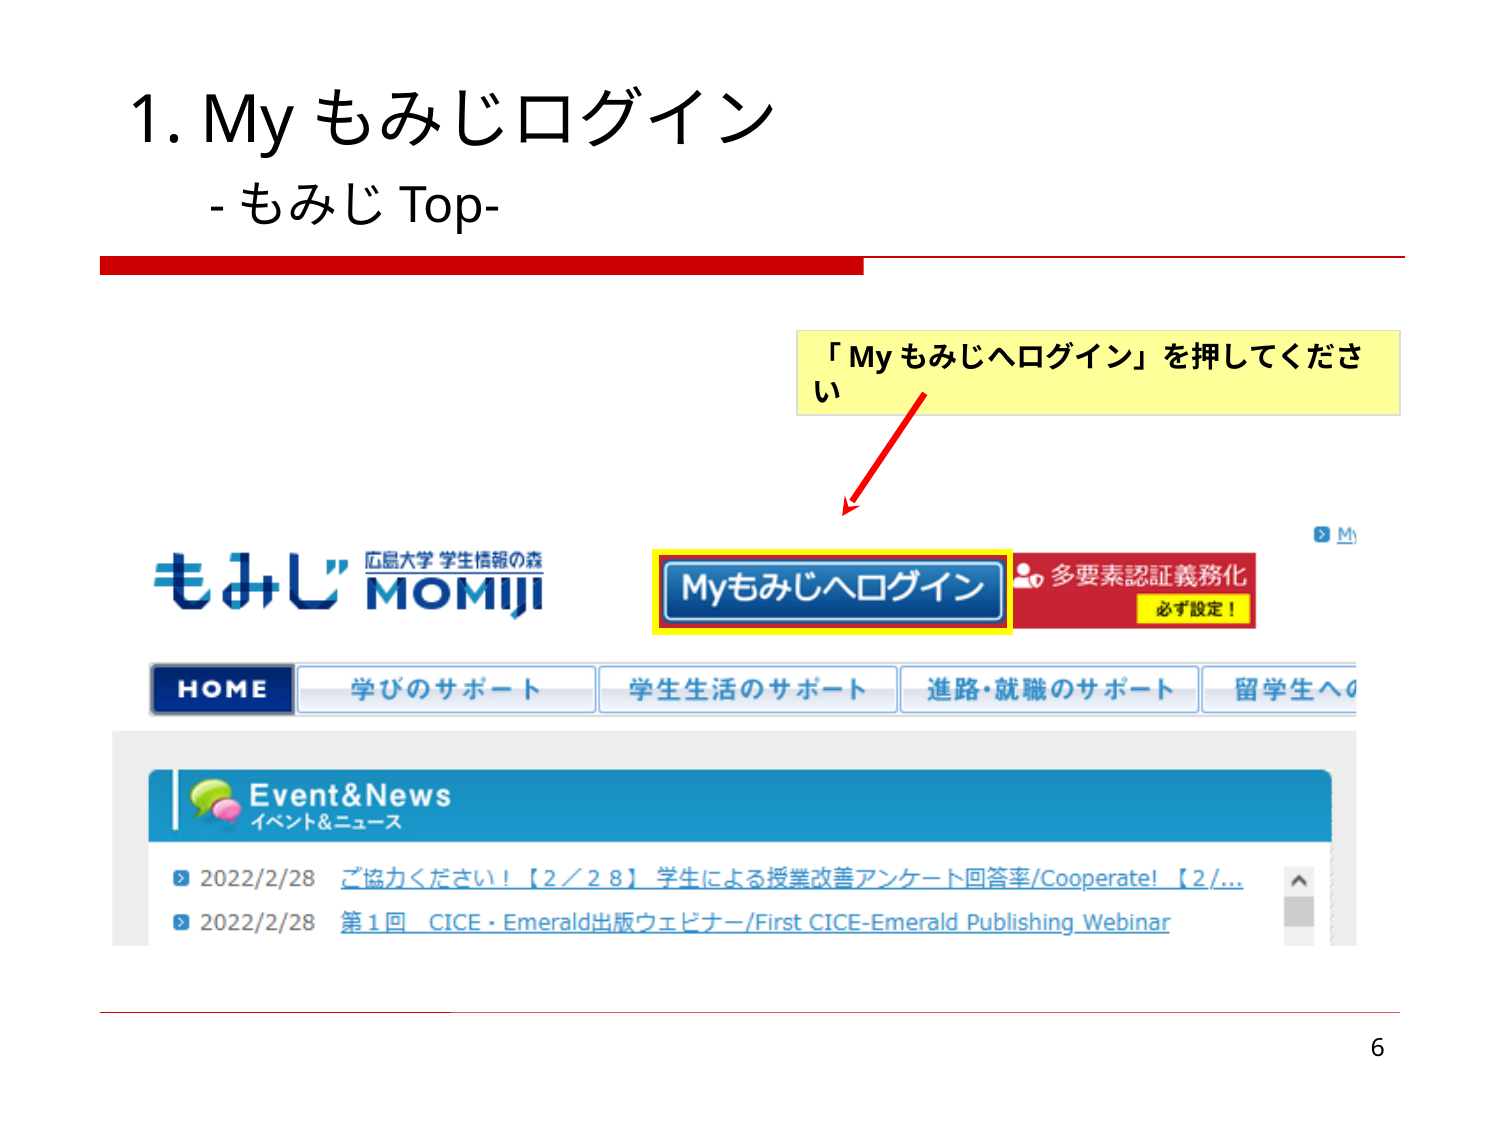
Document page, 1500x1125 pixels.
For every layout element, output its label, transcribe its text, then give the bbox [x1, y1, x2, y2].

slide_number 6 [1074, 1024, 1401, 1103]
text_box [842, 502, 855, 517]
picture [111, 525, 1357, 946]
text_box 1. Myもみじログイン -もみじTop- [112, 68, 1500, 187]
text_box 「Myもみじへログイン」を押してください [797, 330, 1400, 416]
